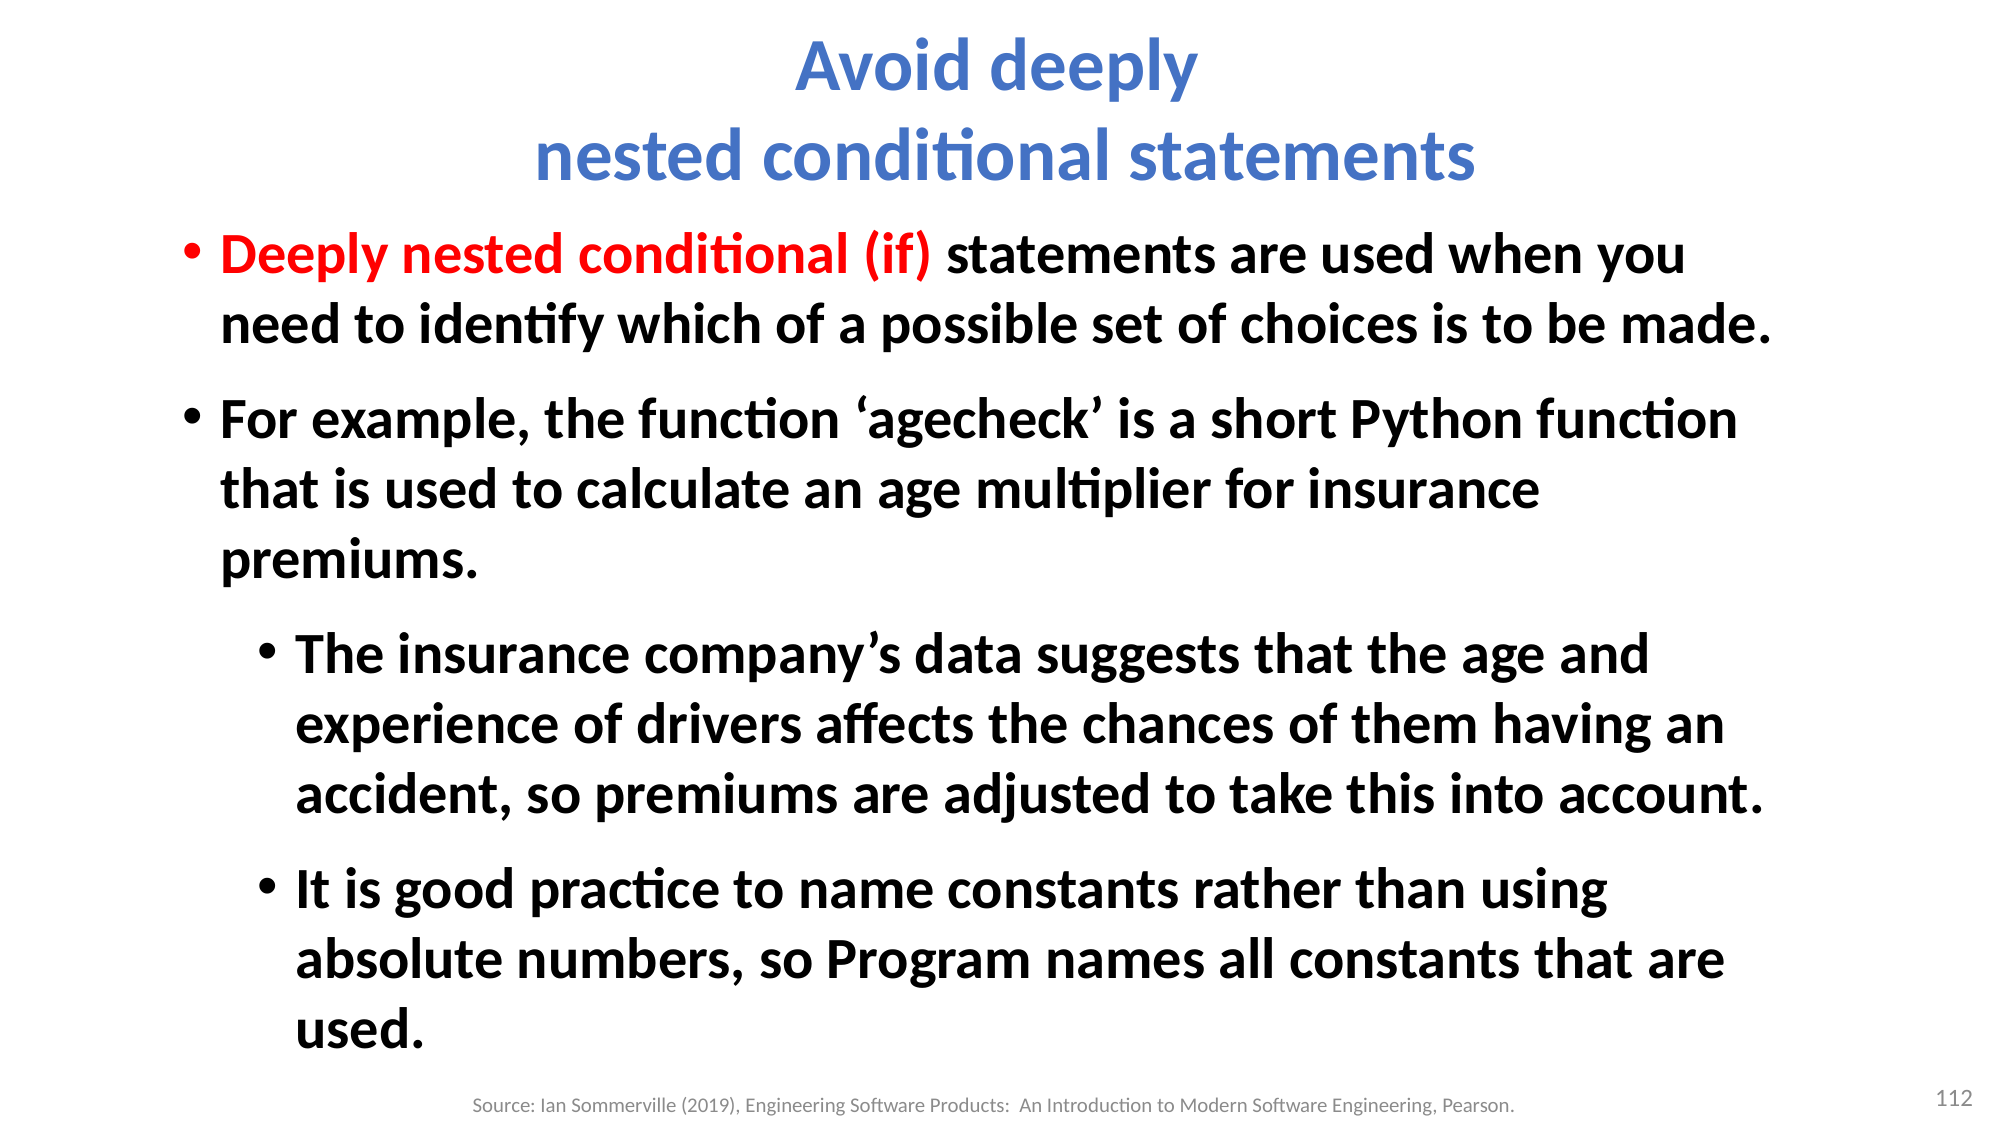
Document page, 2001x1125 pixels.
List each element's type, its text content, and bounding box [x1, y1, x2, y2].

footer Source: Ian Sommerville (2019), Engineering Software Products: An Introduction to Modern Software Engineering, Pearson. [350, 1082, 1638, 1125]
title Avoid deeply nested conditional statements [291, 7, 1721, 204]
list Deeply nested conditional (if) statements are used when you need to identify which of a possible set of choices is to be made. For example, the function ‘agecheck’ is a short Python function that is used to calculate an age multiplier for insurance premiums. The insurance company’s data suggests that the age and experience of drivers affects the chances of them having an accident, so premiums are adjusted to take this into account. It is good practice to name constants rather than using absolute numbers, so Program names all constants that are used. [168, 208, 1809, 1070]
slide_number 112 [1830, 1076, 1989, 1116]
